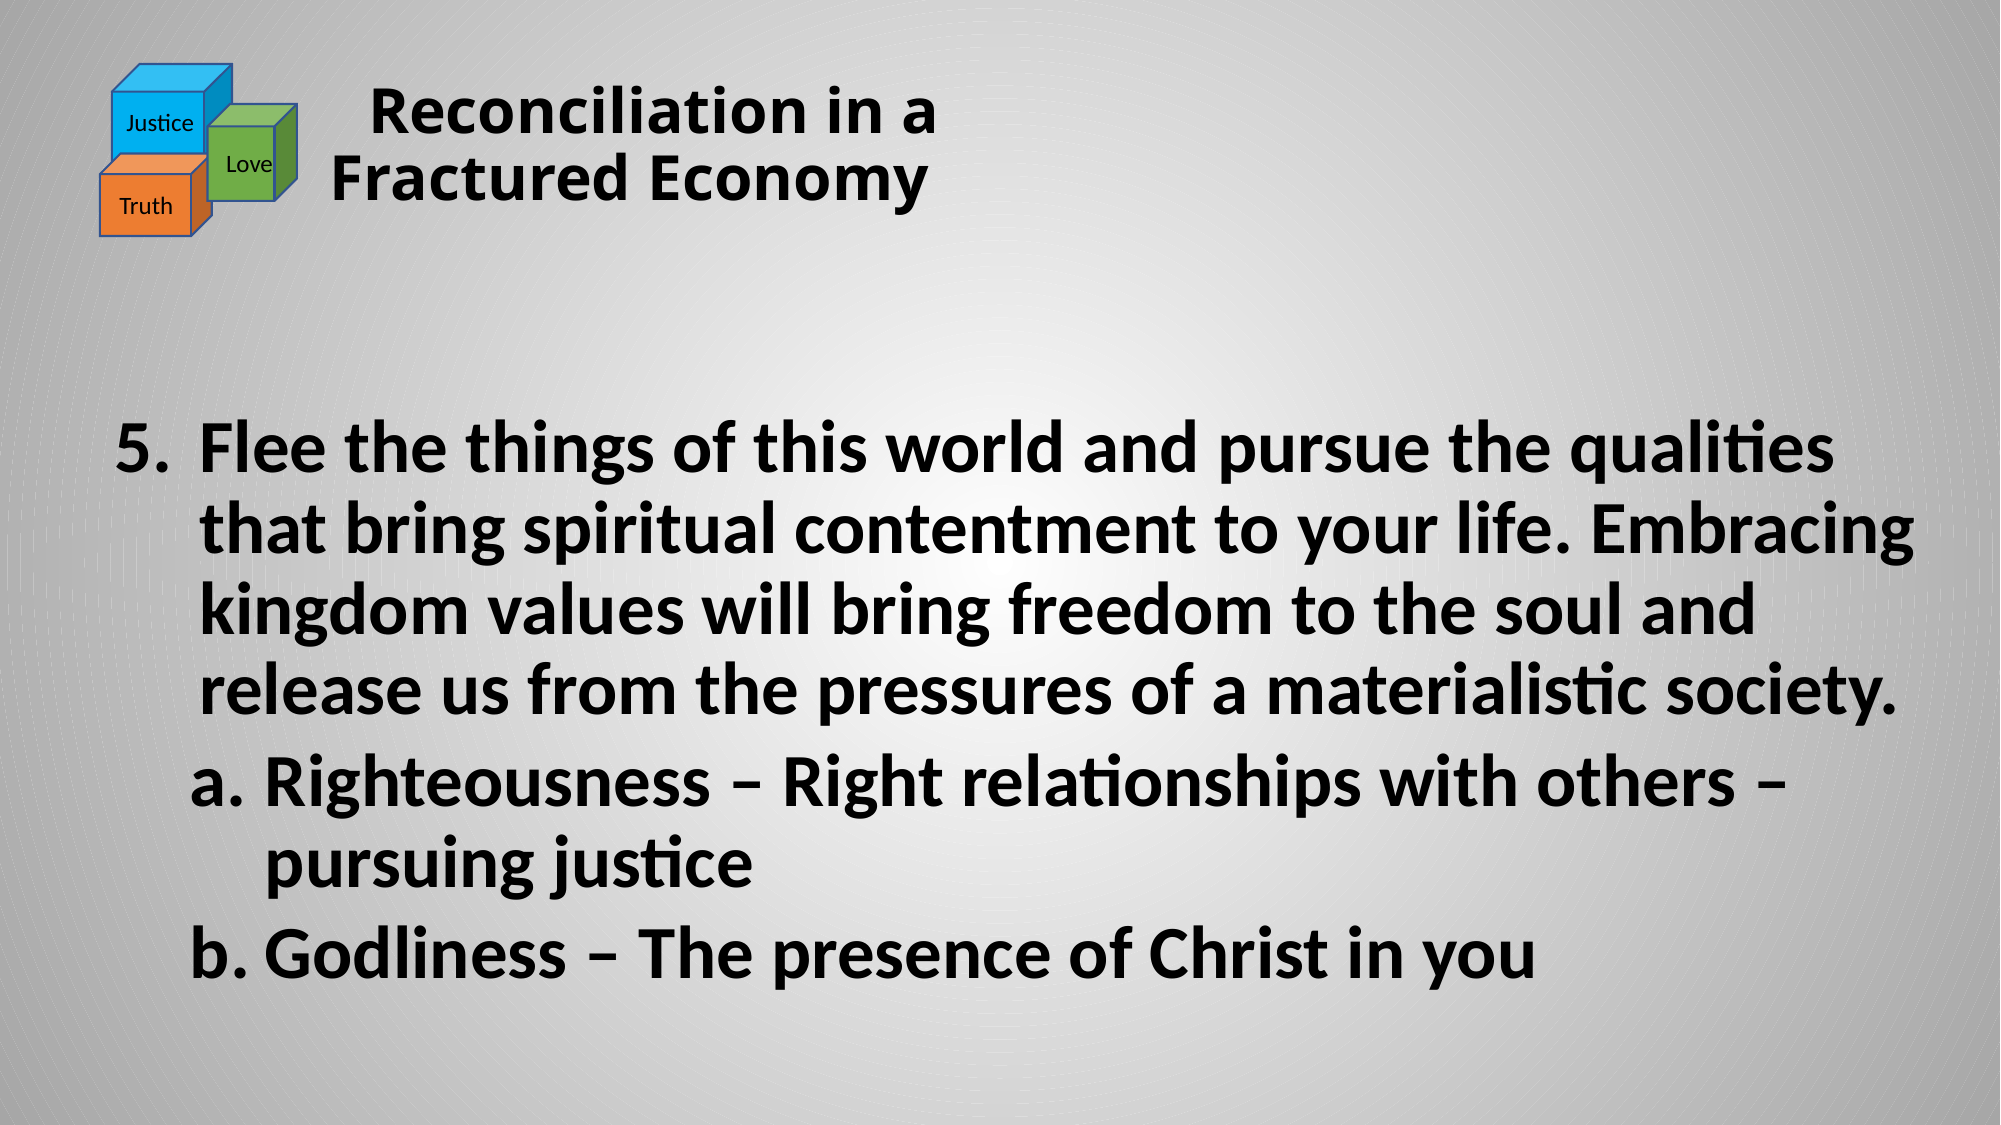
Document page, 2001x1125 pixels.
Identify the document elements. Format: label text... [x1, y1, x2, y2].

list Flee the things of this world and pursue the qualities that bring spiritual contentment to your life. Embracing kingdom values will bring freedom to the soul and release us from the pressures of a materialistic society. Righteousness – Right relationships with others – pursuing justice Godliness – The presence of Christ in you [99, 399, 1938, 1075]
title Reconciliation in a Fractured Economy [296, 54, 1011, 241]
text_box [99, 63, 312, 237]
